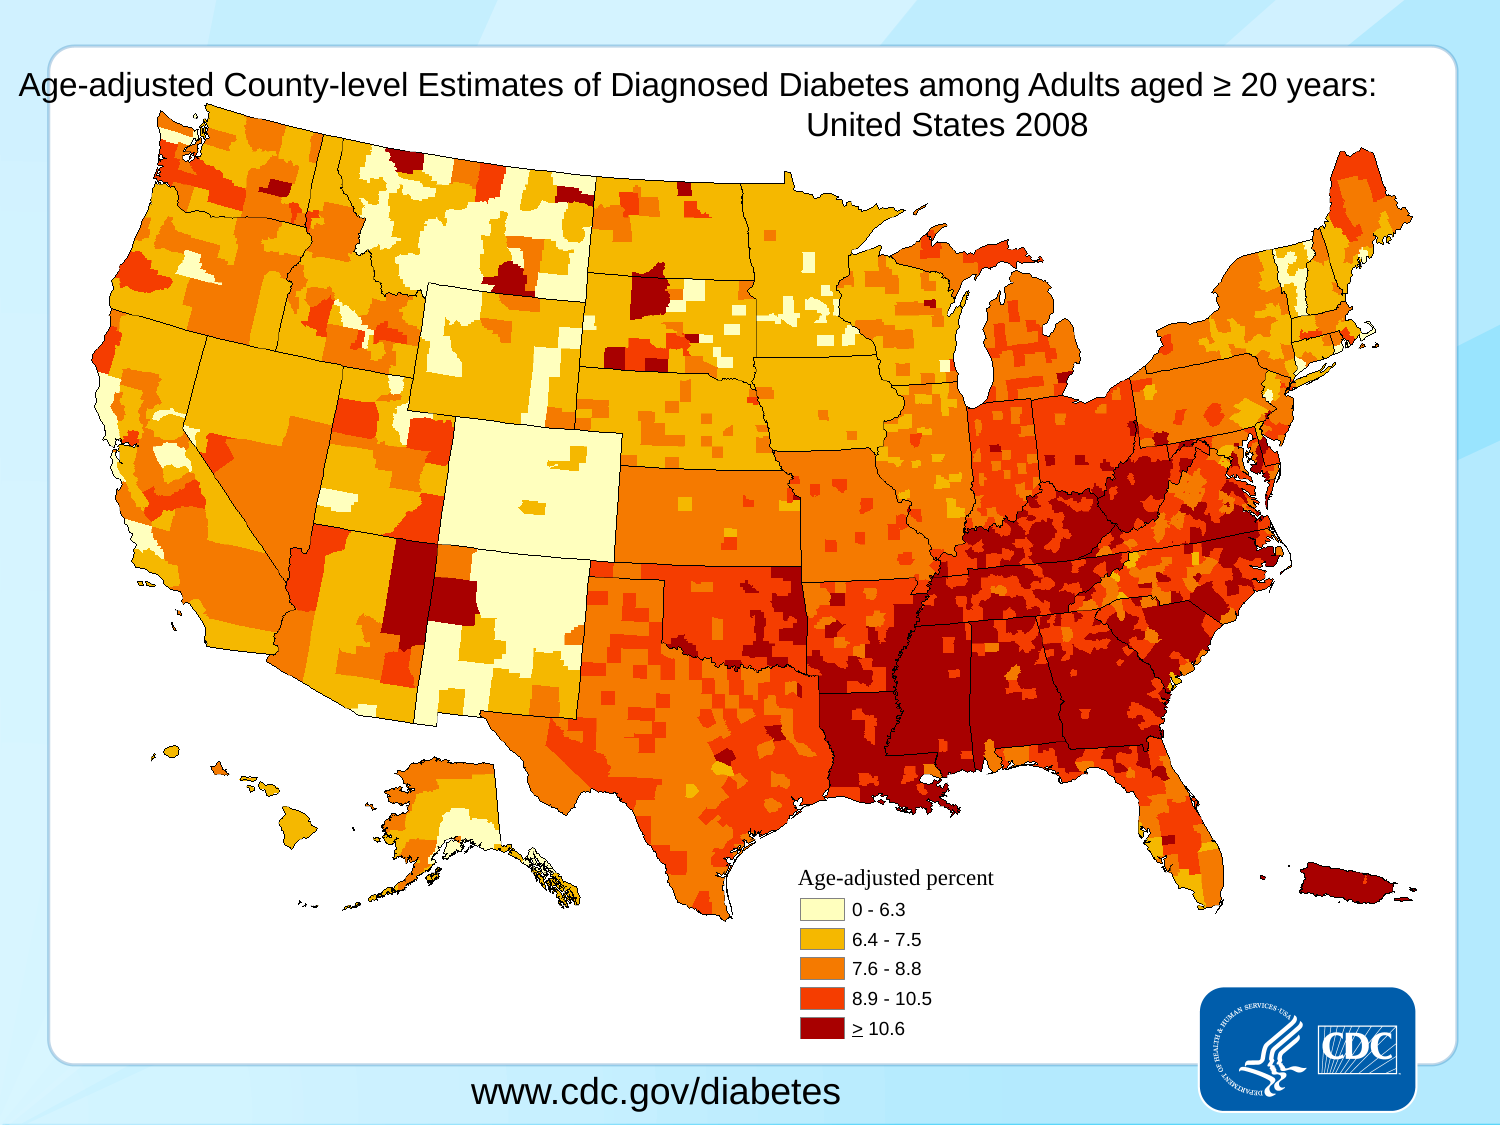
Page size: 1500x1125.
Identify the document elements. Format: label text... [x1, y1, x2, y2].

text_box Age-adjusted County-level Estimates of Diagnosed Diabetes among Adults aged ≥ 20 years: United States 2008 [0, 55, 1500, 83]
text_box www.cdc.gov/diabetes [112, 1062, 1200, 1113]
picture [0, 86, 1500, 1125]
picture [0, 0, 1500, 55]
